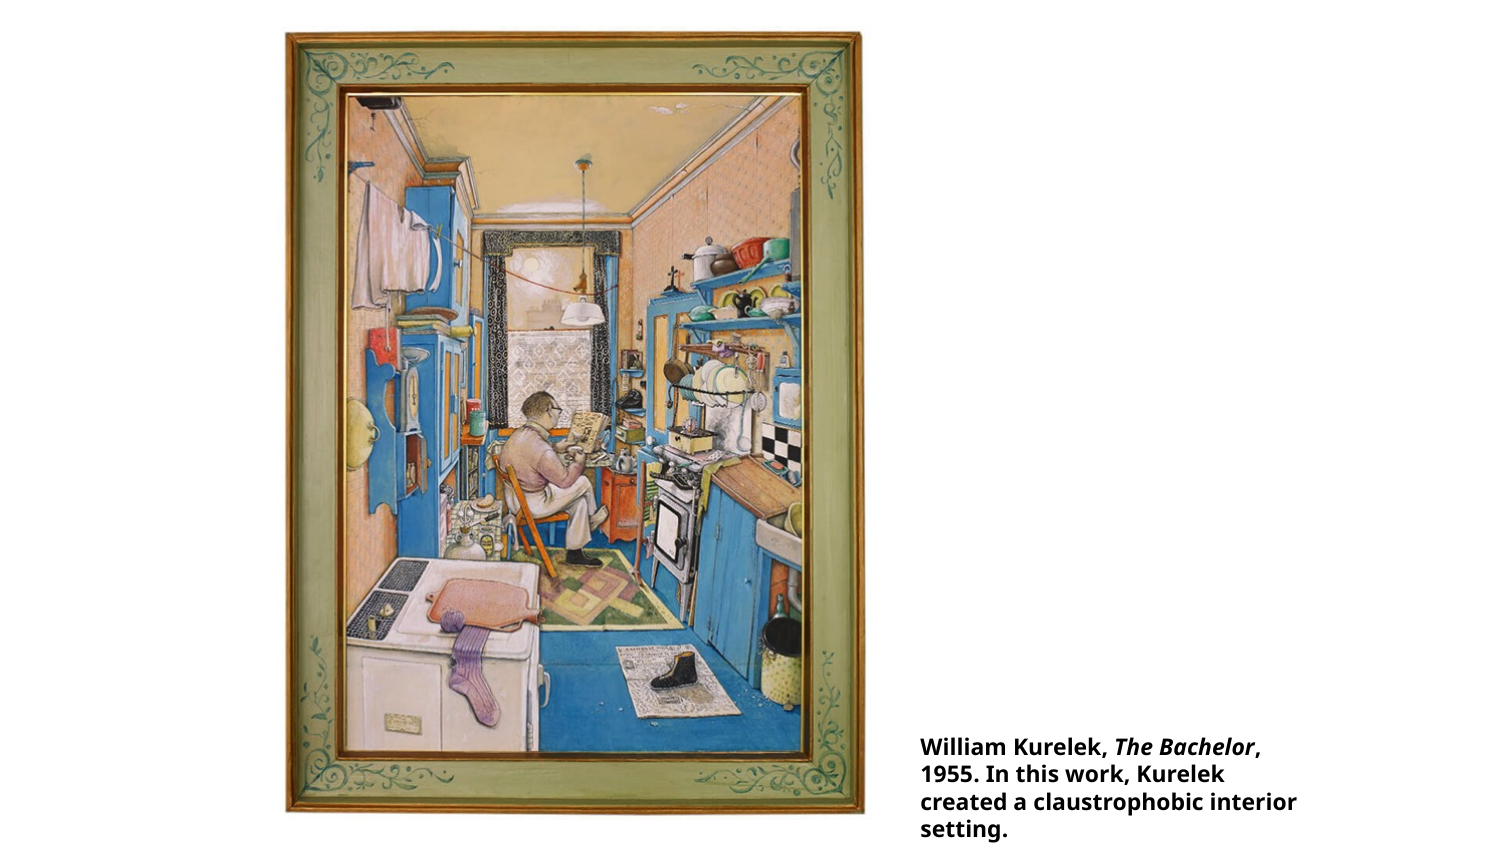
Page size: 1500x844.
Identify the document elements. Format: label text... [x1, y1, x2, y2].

picture [276, 26, 871, 820]
text_box William Kurelek, The Bachelor, 1955. In this work, Kurelek created a claustrophobic interior setting. [905, 717, 1318, 825]
